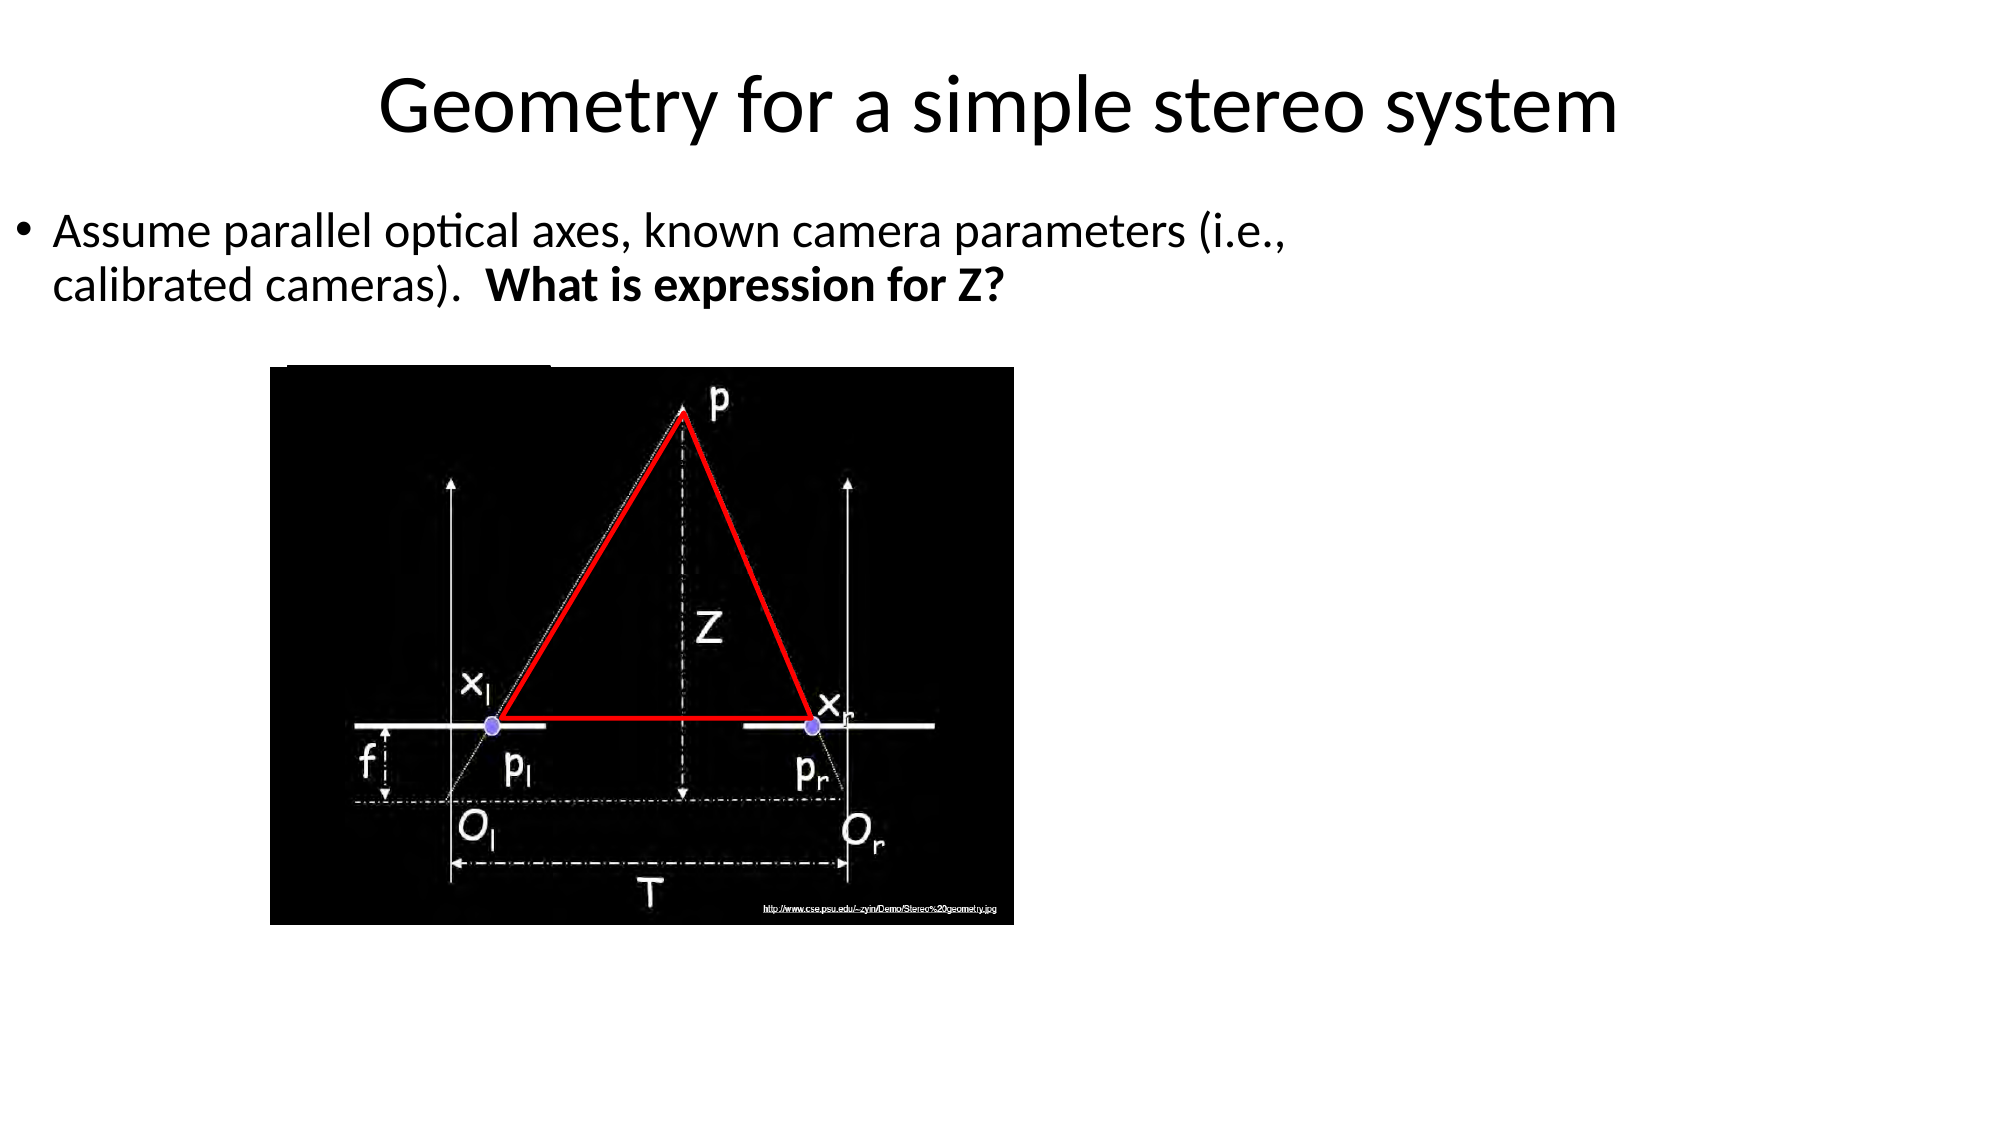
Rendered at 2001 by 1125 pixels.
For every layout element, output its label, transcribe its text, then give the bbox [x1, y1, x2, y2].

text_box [249, 340, 1030, 941]
text_box Geometry for a simple stereo system [300, 5, 1700, 193]
list Assume parallel optical axes, known camera parameters (i.e., calibrated cameras). What is expression for Z? [0, 197, 1350, 940]
